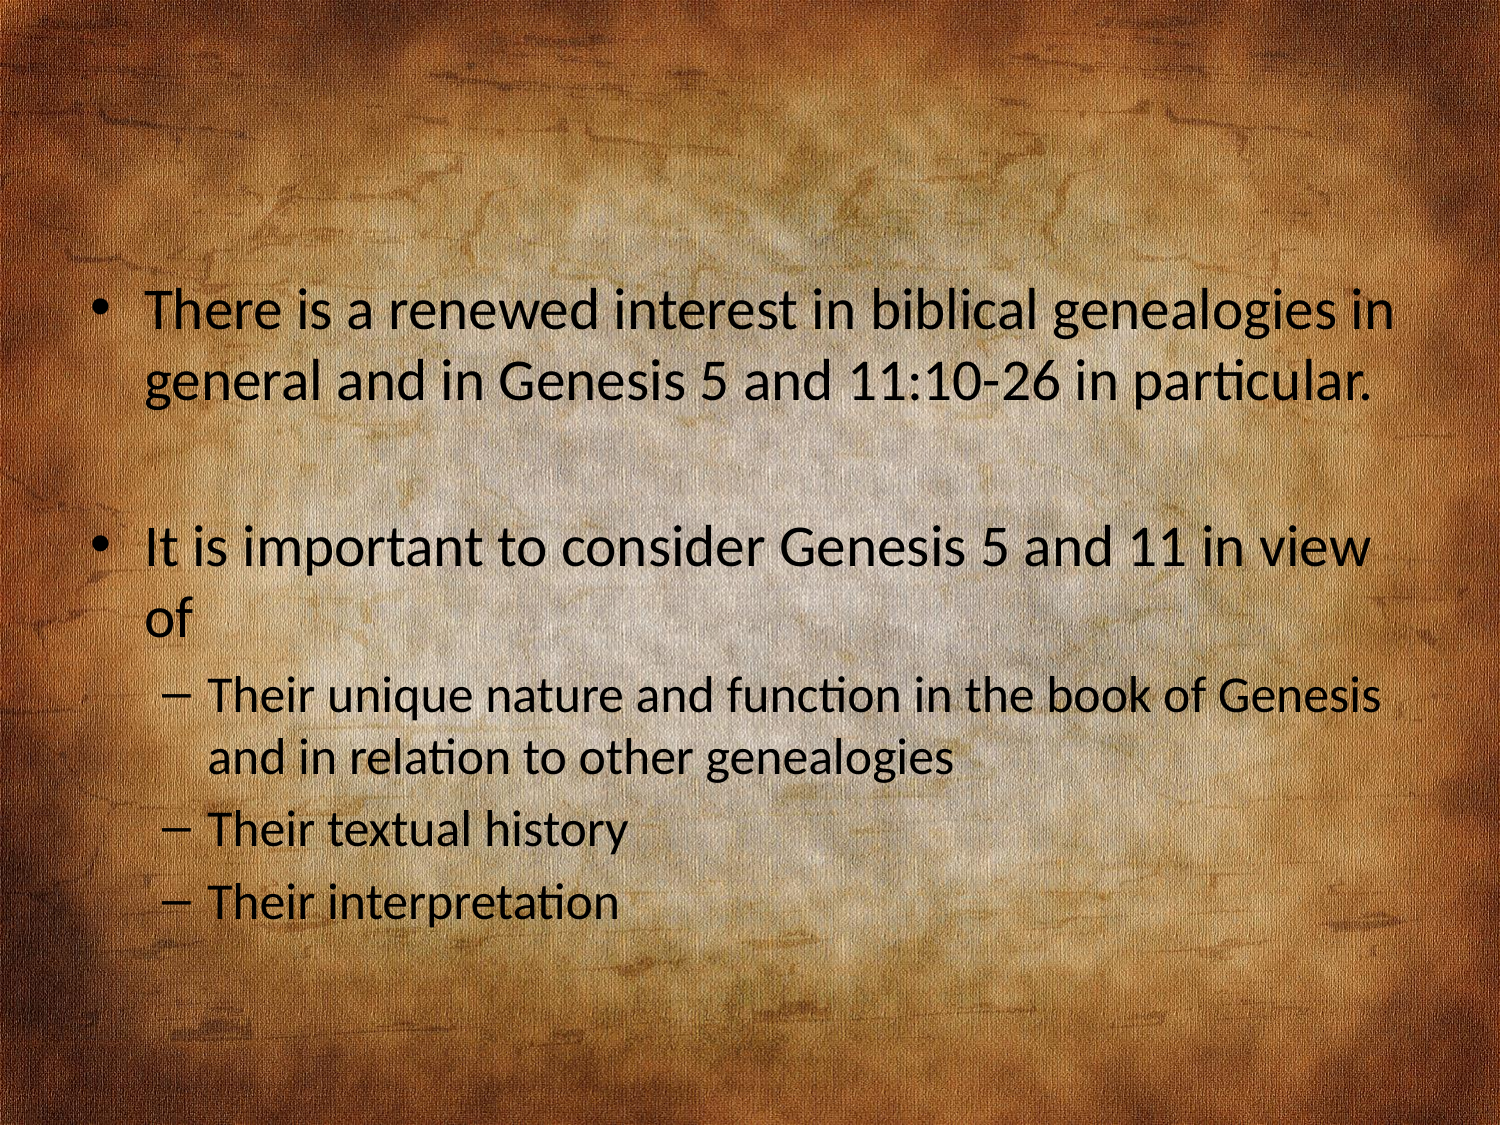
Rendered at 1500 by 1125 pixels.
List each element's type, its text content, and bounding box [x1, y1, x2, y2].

picture [0, 0, 1500, 1125]
list There is a renewed interest in biblical genealogies in general and in Genesis 5 and 11:10-26 in particular. It is important to consider Genesis 5 and 11 in view of Their unique nature and function in the book of Genesis and in relation to other genealogies Their textual history Their interpretation [75, 262, 1425, 1005]
